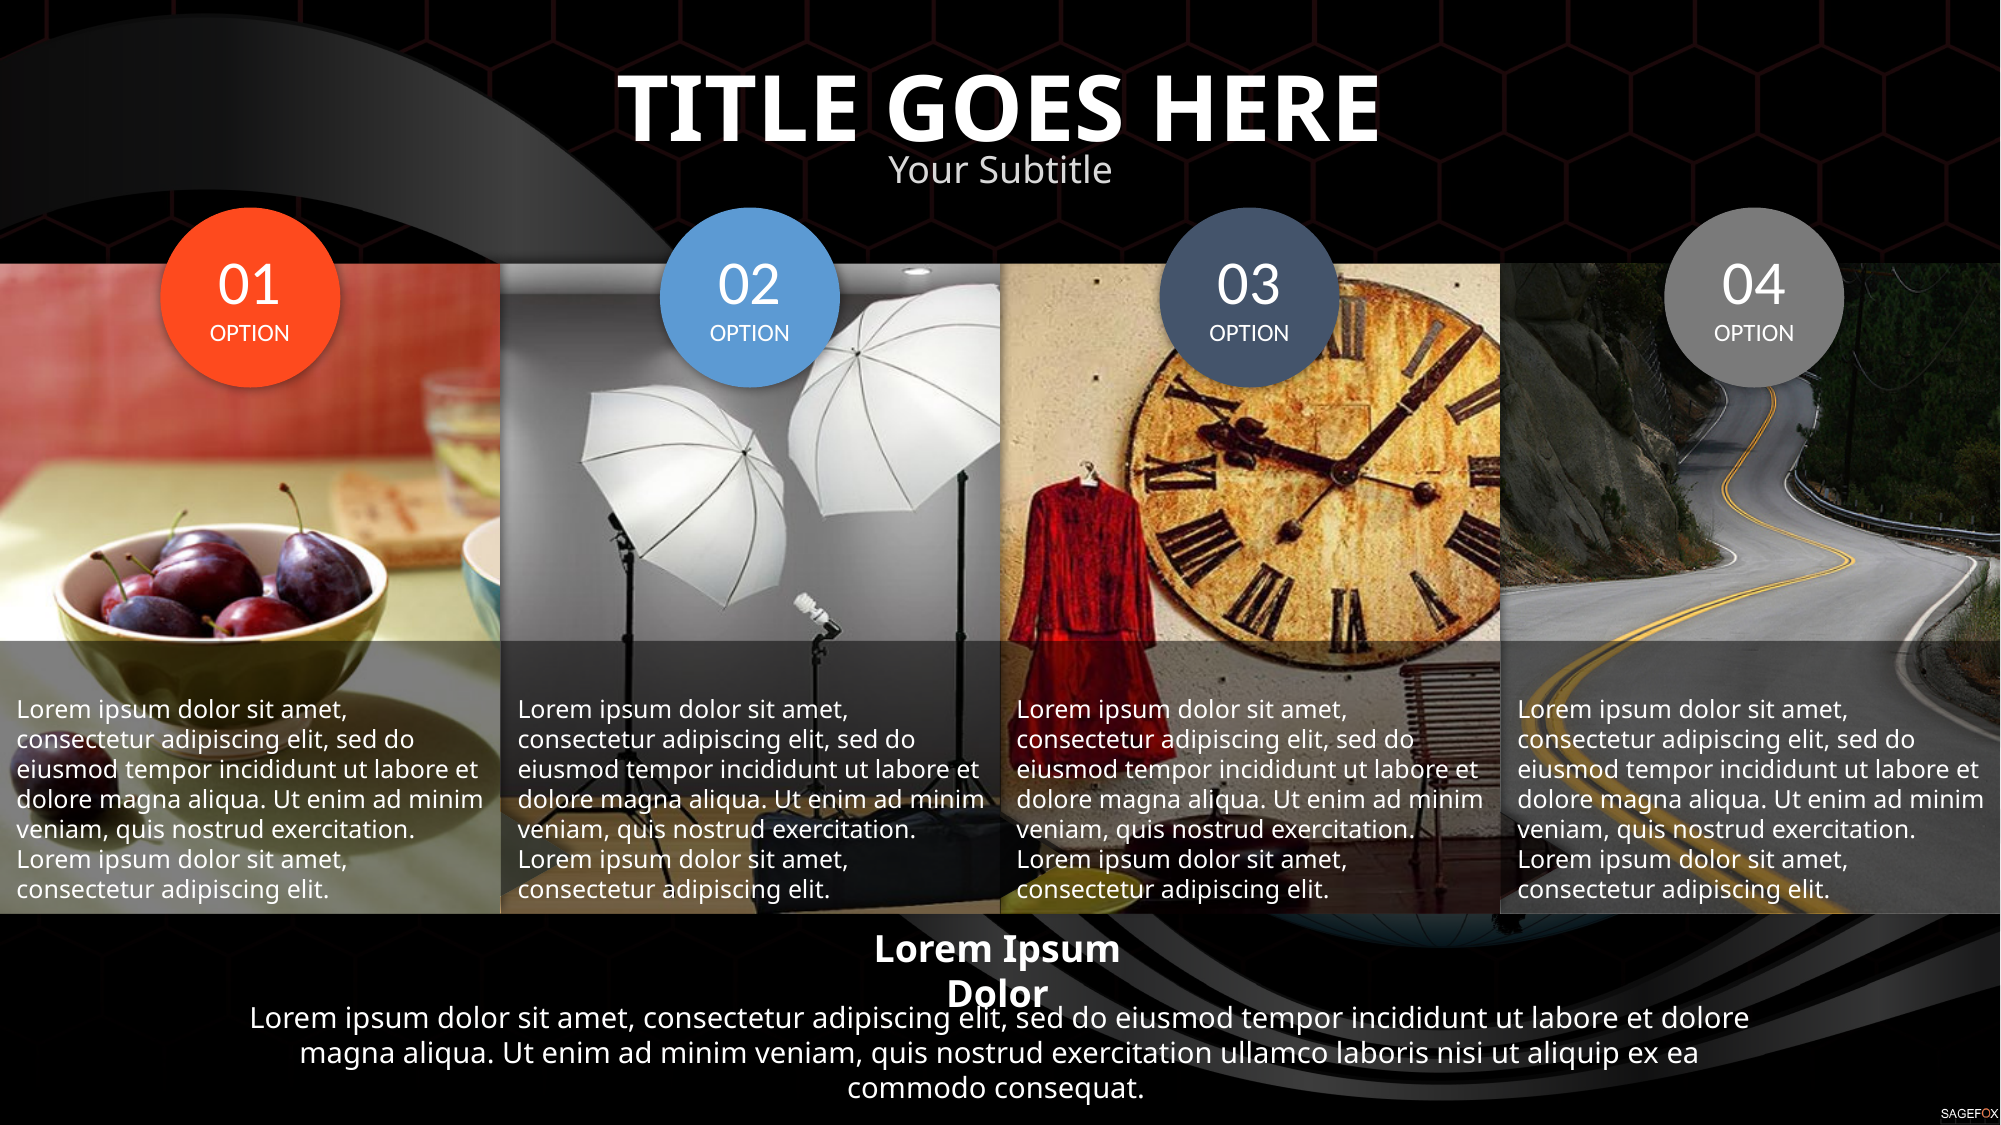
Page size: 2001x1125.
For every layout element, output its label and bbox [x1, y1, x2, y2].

text_box [659, 207, 840, 388]
text_box [1664, 207, 1845, 388]
text_box [999, 640, 1500, 914]
text_box [500, 640, 999, 914]
text_box [160, 207, 341, 388]
text_box [229, 939, 1771, 1078]
text_box [511, 262, 1002, 640]
text_box [1159, 207, 1340, 388]
text_box [548, 42, 1452, 199]
text_box [0, 262, 501, 640]
text_box [0, 640, 500, 914]
text_box [1510, 263, 2000, 640]
text_box [1011, 262, 1501, 640]
picture [0, 0, 2001, 1125]
text_box [1500, 640, 2000, 914]
